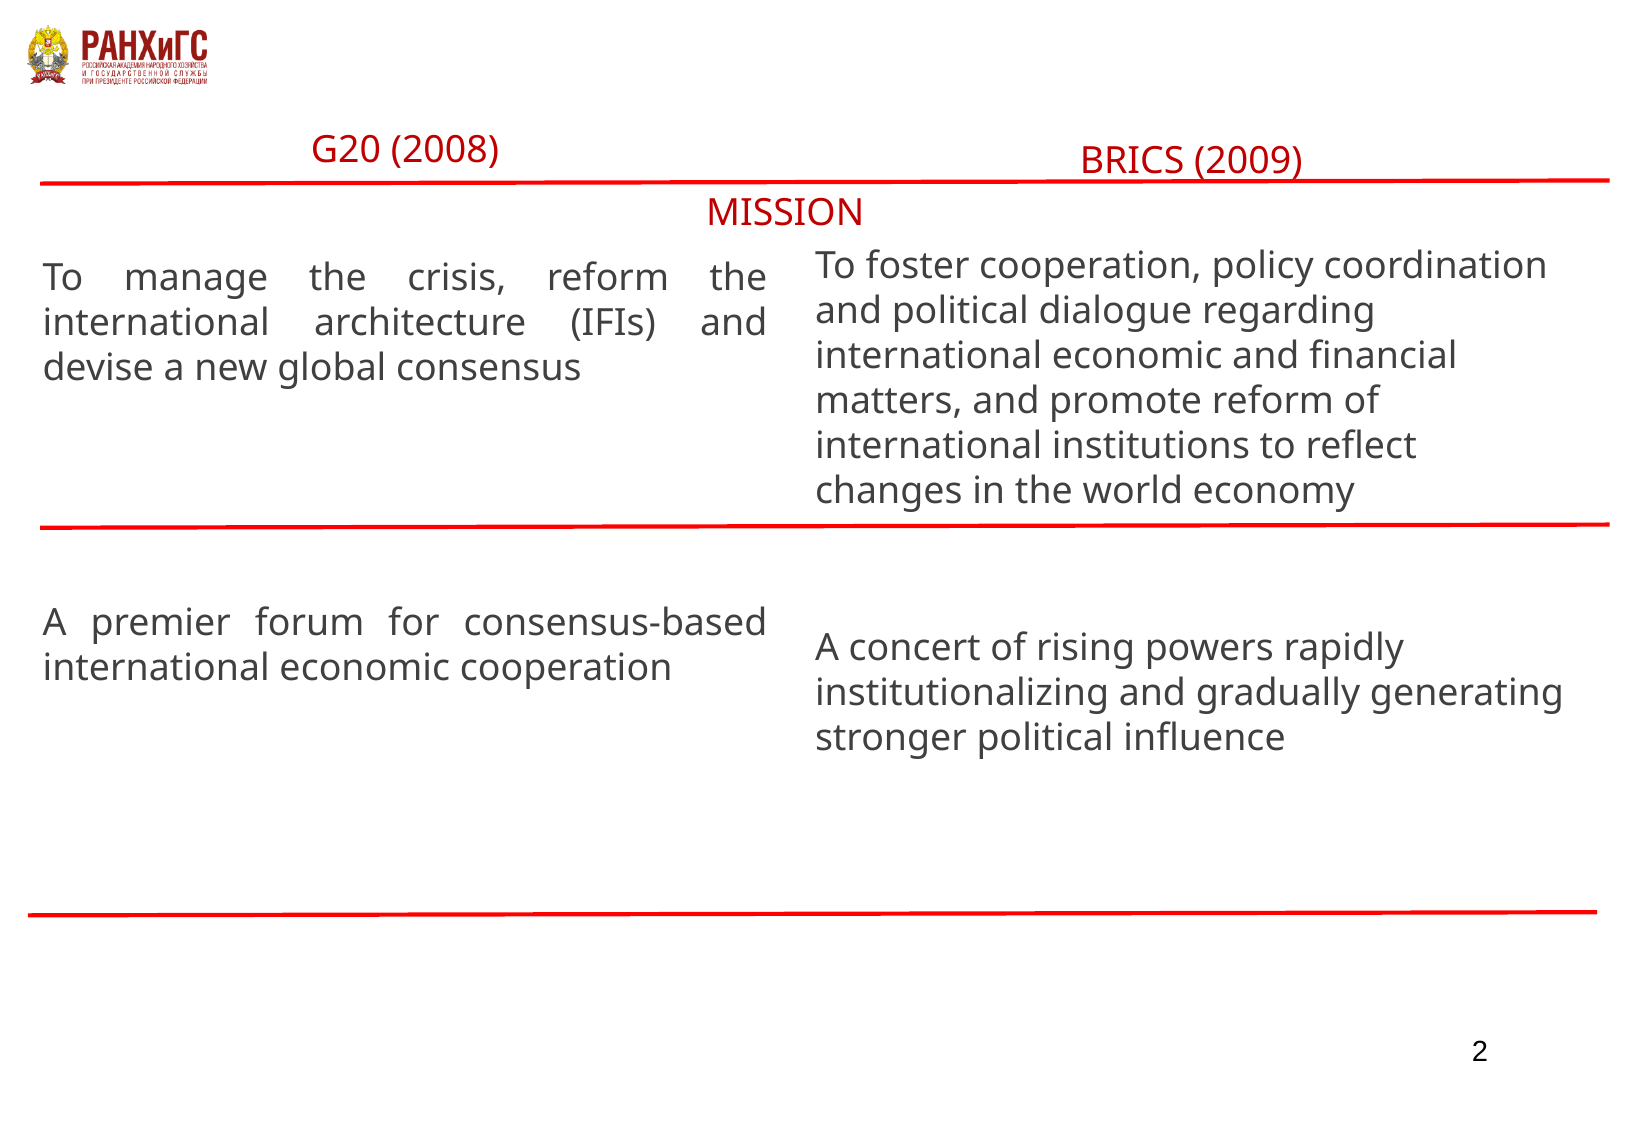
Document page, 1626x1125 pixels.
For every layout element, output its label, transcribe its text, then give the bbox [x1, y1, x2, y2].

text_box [27, 911, 1598, 916]
text_box BRICS (2009) To foster cooperation, policy coordination and political dialogue regarding international economic and financial matters, and promote reform of international institutions to reflect changes in the world economy A concert of rising powers rapidly institutionalizing and gradually generating stronger political influence [799, 195, 1583, 524]
text_box BRICS (2009) To foster cooperation, policy coordination and political dialogue regarding international economic and financial matters, and promote reform of international institutions to reflect changes in the world economy A concert of rising powers rapidly institutionalizing and gradually generating stronger political influence [799, 128, 1583, 178]
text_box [39, 180, 1610, 184]
slide_number 2 [1164, 1024, 1504, 1101]
text_box MISSION [462, 195, 1108, 241]
text_box BRICS (2009) To foster cooperation, policy coordination and political dialogue regarding international economic and financial matters, and promote reform of international institutions to reflect changes in the world economy A concert of rising powers rapidly institutionalizing and gradually generating stronger political influence [799, 539, 1583, 911]
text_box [39, 524, 1610, 528]
picture [27, 25, 207, 86]
list G20 (2008) To manage the crisis, reform the international architecture (IFIs) and devise a new global consensus A premier forum for consensus-based international economic cooperation [27, 117, 784, 887]
